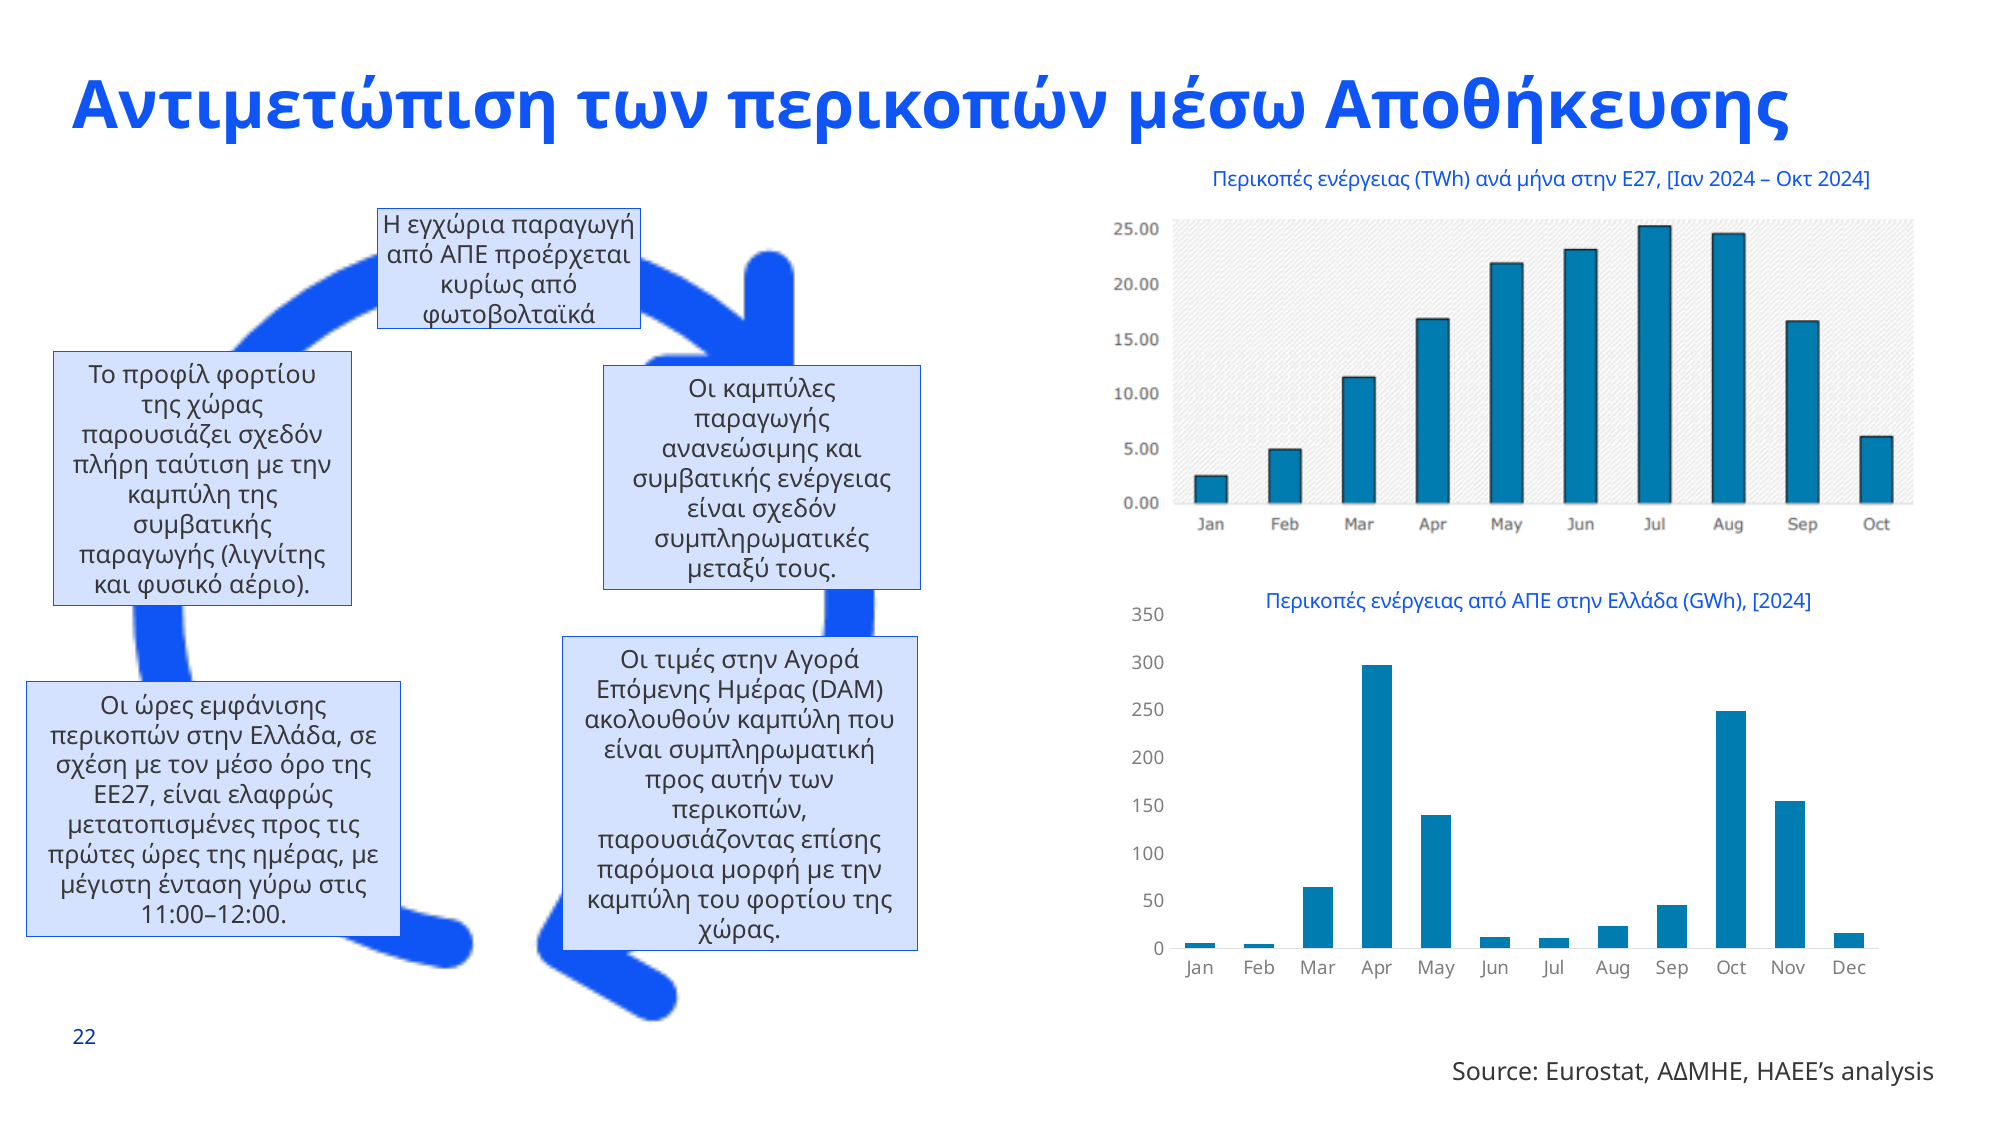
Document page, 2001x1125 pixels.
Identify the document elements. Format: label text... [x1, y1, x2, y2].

text_box Περικοπές ενέργειας (TWh) ανά μήνα στην Ε27, [Ιαν 2024 – Οκτ 2024] [1155, 158, 1928, 198]
chart [1109, 600, 1906, 1006]
text_box Περικοπές ενέργειας από ΑΠΕ στην Ελλάδα (GWh), [2024] [1250, 579, 1947, 620]
text_box Source: Eurostat, ΑΔΜΗΕ, HAEE’s analysis [1254, 1055, 1935, 1086]
picture [1109, 219, 1928, 543]
picture [0, 21, 1079, 1125]
title Αντιμετώπιση των περικοπών μέσω Αποθήκευσης [1079, 62, 1928, 144]
